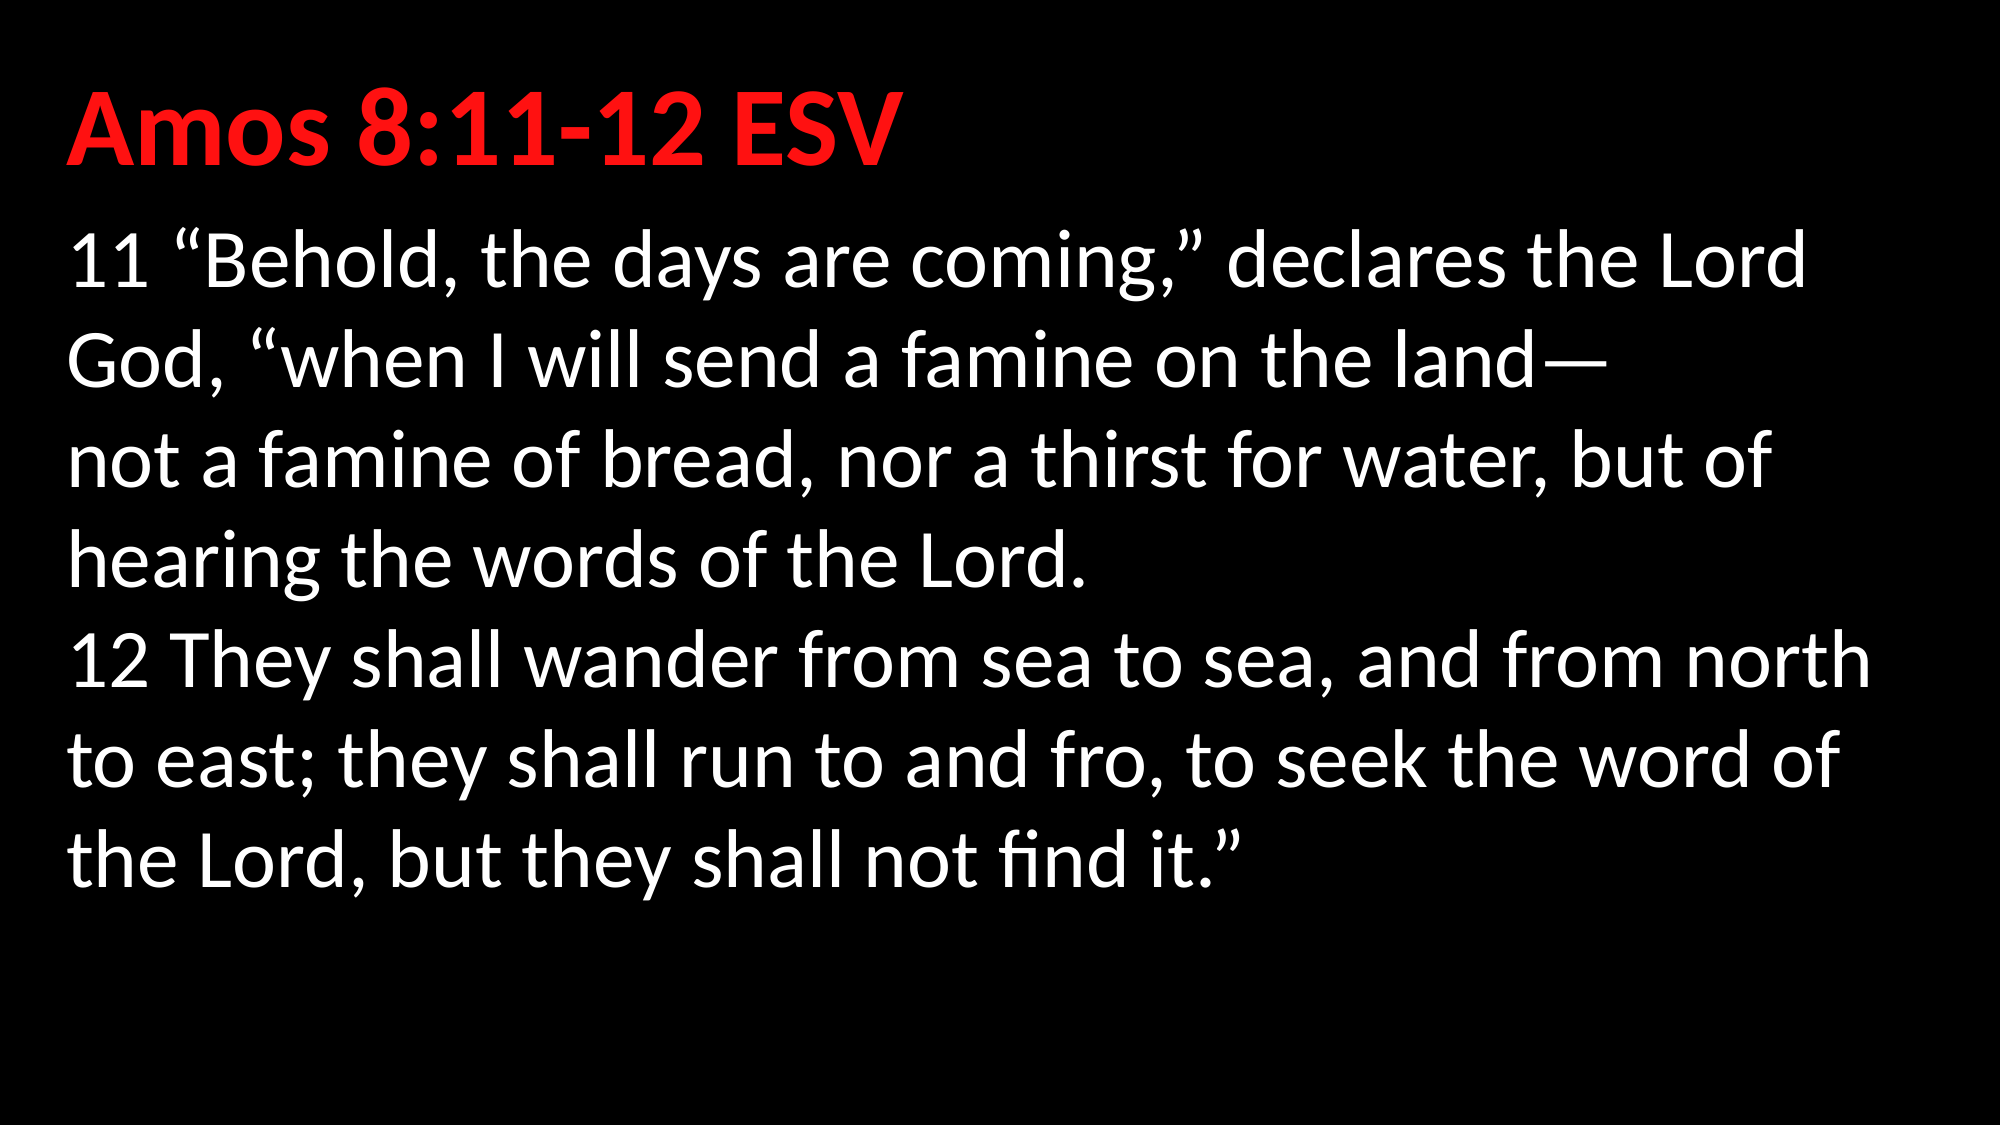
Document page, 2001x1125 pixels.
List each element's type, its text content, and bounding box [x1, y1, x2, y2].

text_box 11 “Behold, the days are coming,” declares the Lord God, “when I will send a famine on the land— not a famine of bread, nor a thirst for water, but of hearing the words of the Lord. 12 They shall wander from sea to sea, and from north to east; they shall run to and fro, to seek the word of the Lord, but they shall not find it.” [51, 197, 1962, 912]
text_box Amos 8:11-12 ESV [51, 45, 1743, 196]
